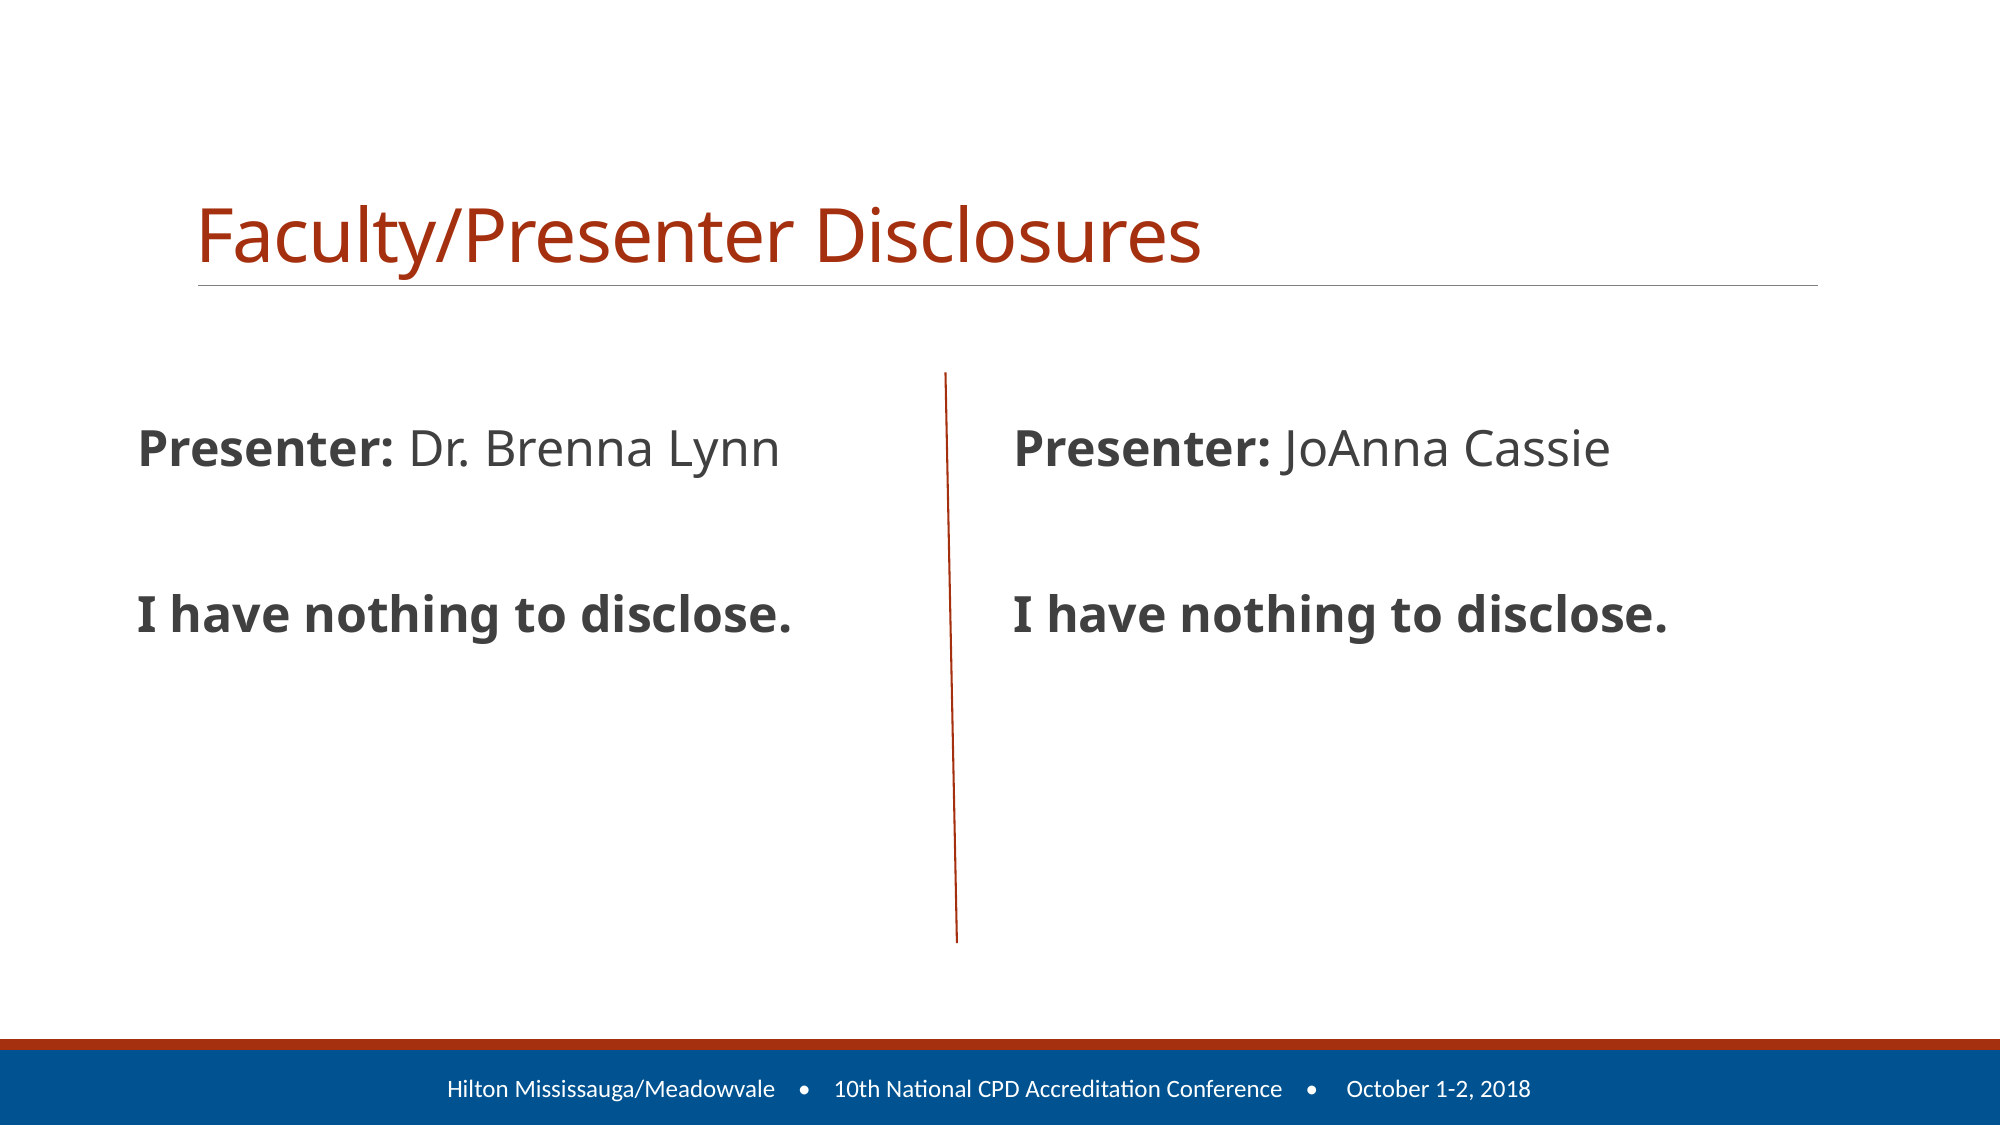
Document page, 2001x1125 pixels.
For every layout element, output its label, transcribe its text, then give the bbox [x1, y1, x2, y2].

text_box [944, 371, 958, 944]
list Presenter: Dr. Brenna Lynn I have nothing to disclose. [122, 415, 932, 723]
text_box Presenter: JoAnna Cassie I have nothing to disclose. [998, 415, 1830, 723]
footer Hilton Mississauga/Meadowvale • 10th National CPD Accreditation Conference • October 1-2, 2018 [432, 1060, 1580, 1115]
title Faculty/Presenter Disclosures [180, 47, 1830, 285]
